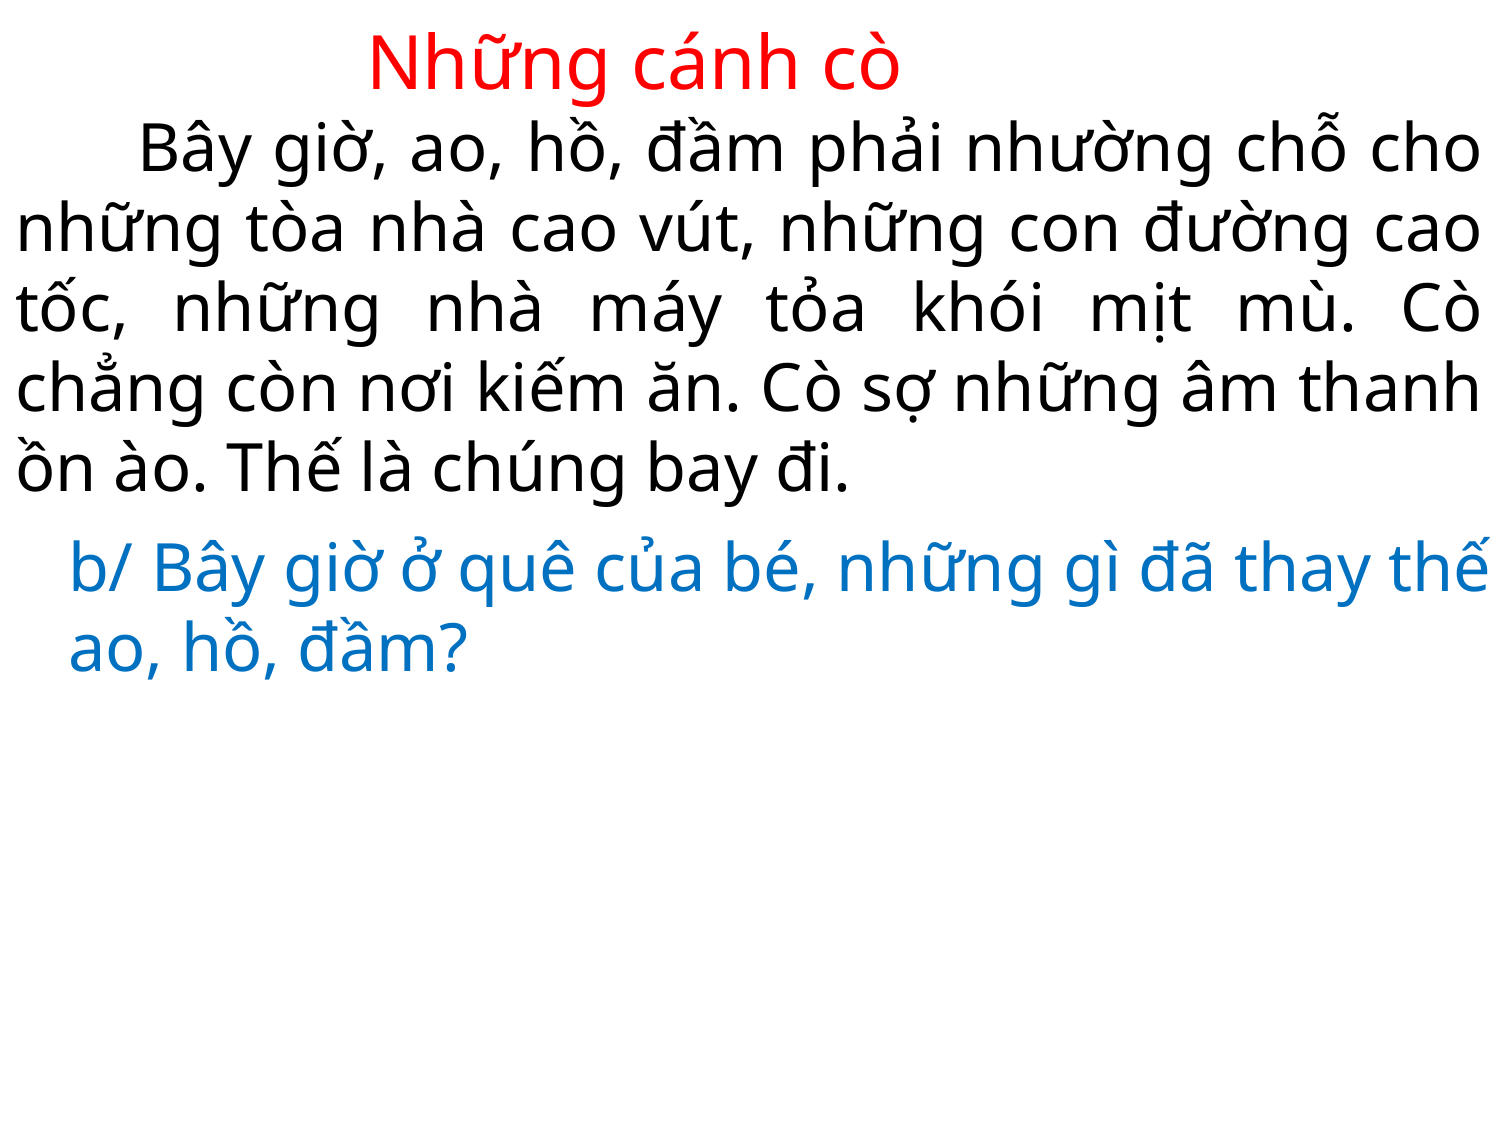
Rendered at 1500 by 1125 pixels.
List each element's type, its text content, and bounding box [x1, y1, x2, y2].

text_box b/ Bây giờ ở quê của bé, những gì đã thay thế ao, hồ, đầm? [53, 517, 1500, 693]
text_box Những cánh cò Bây giờ, ao, hồ, đầm phải nhường chỗ cho những tòa nhà cao vút, những con đường cao tốc, những nhà máy tỏa khói mịt mù. Cò chẳng còn nơi kiếm ăn. Cò sợ những âm thanh ồn ào. Thế là chúng bay đi. [0, 7, 1500, 513]
